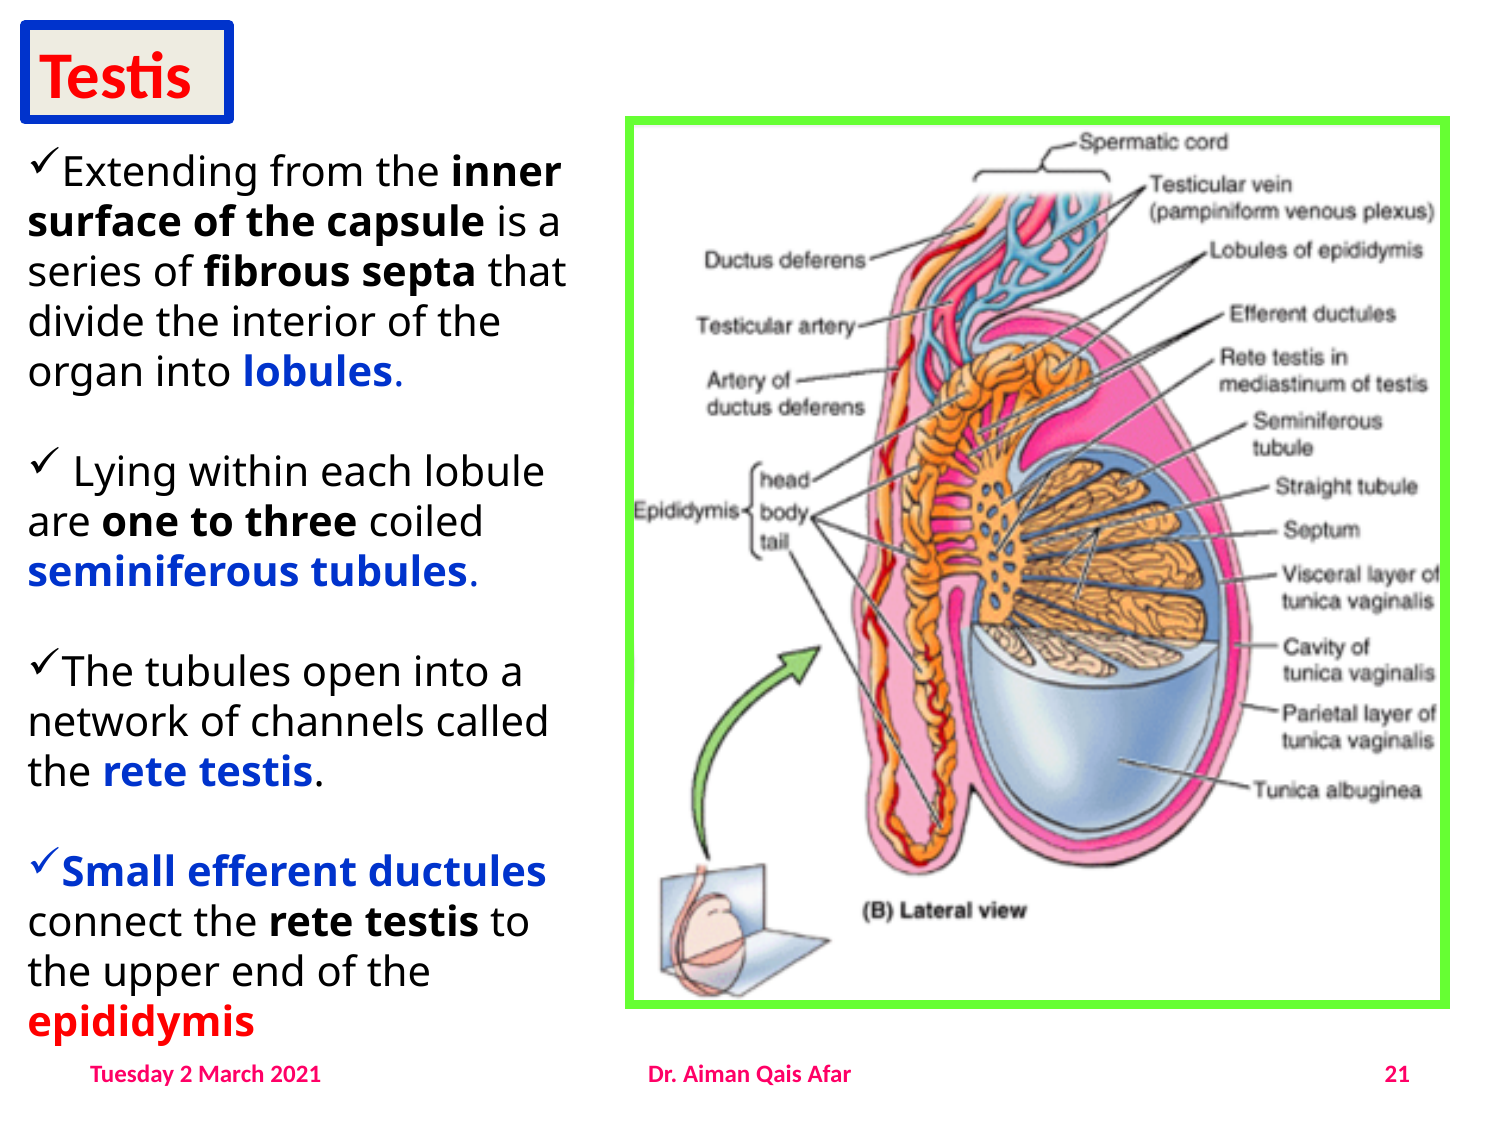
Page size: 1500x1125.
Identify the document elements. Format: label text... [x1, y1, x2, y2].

picture [633, 124, 1441, 1001]
text_box Extending from the inner surface of the capsule is a series of fibrous septa that divide the interior of the organ into lobules. Lying within each lobule are one to three coiled seminiferous tubules. The tubules open into a network of channels called the rete testis. Small efferent ductules connect the rete testis to the upper end of the epididymis [12, 137, 588, 1053]
footer Dr. Aiman Qais Afar [512, 1042, 988, 1103]
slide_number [75, 1042, 425, 1103]
text_box Testis [24, 24, 229, 120]
slide_number 21 [1350, 1042, 1425, 1103]
